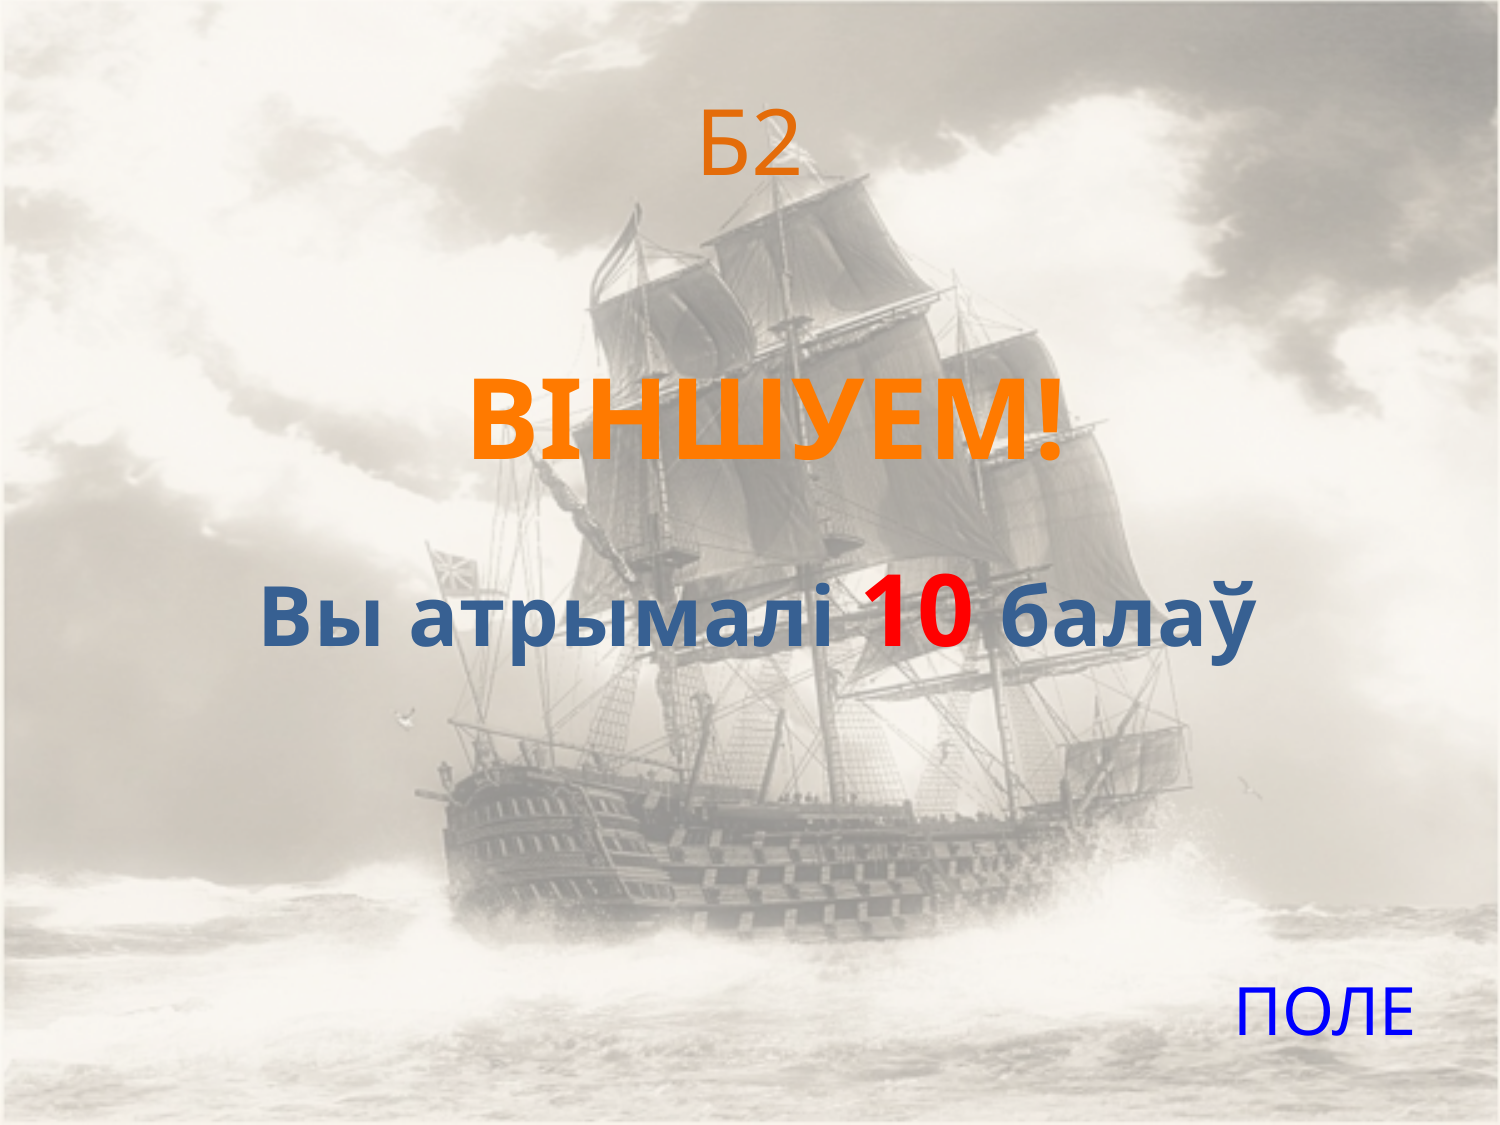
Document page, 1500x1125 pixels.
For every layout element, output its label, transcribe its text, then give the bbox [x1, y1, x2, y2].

text_box ВІНШУЕМ! [449, 339, 1082, 490]
text_box ПОЛЕ [1066, 960, 1432, 1067]
list Вы атрымалі 10 балаў [82, 539, 1432, 832]
title Б2 [75, 45, 1425, 233]
